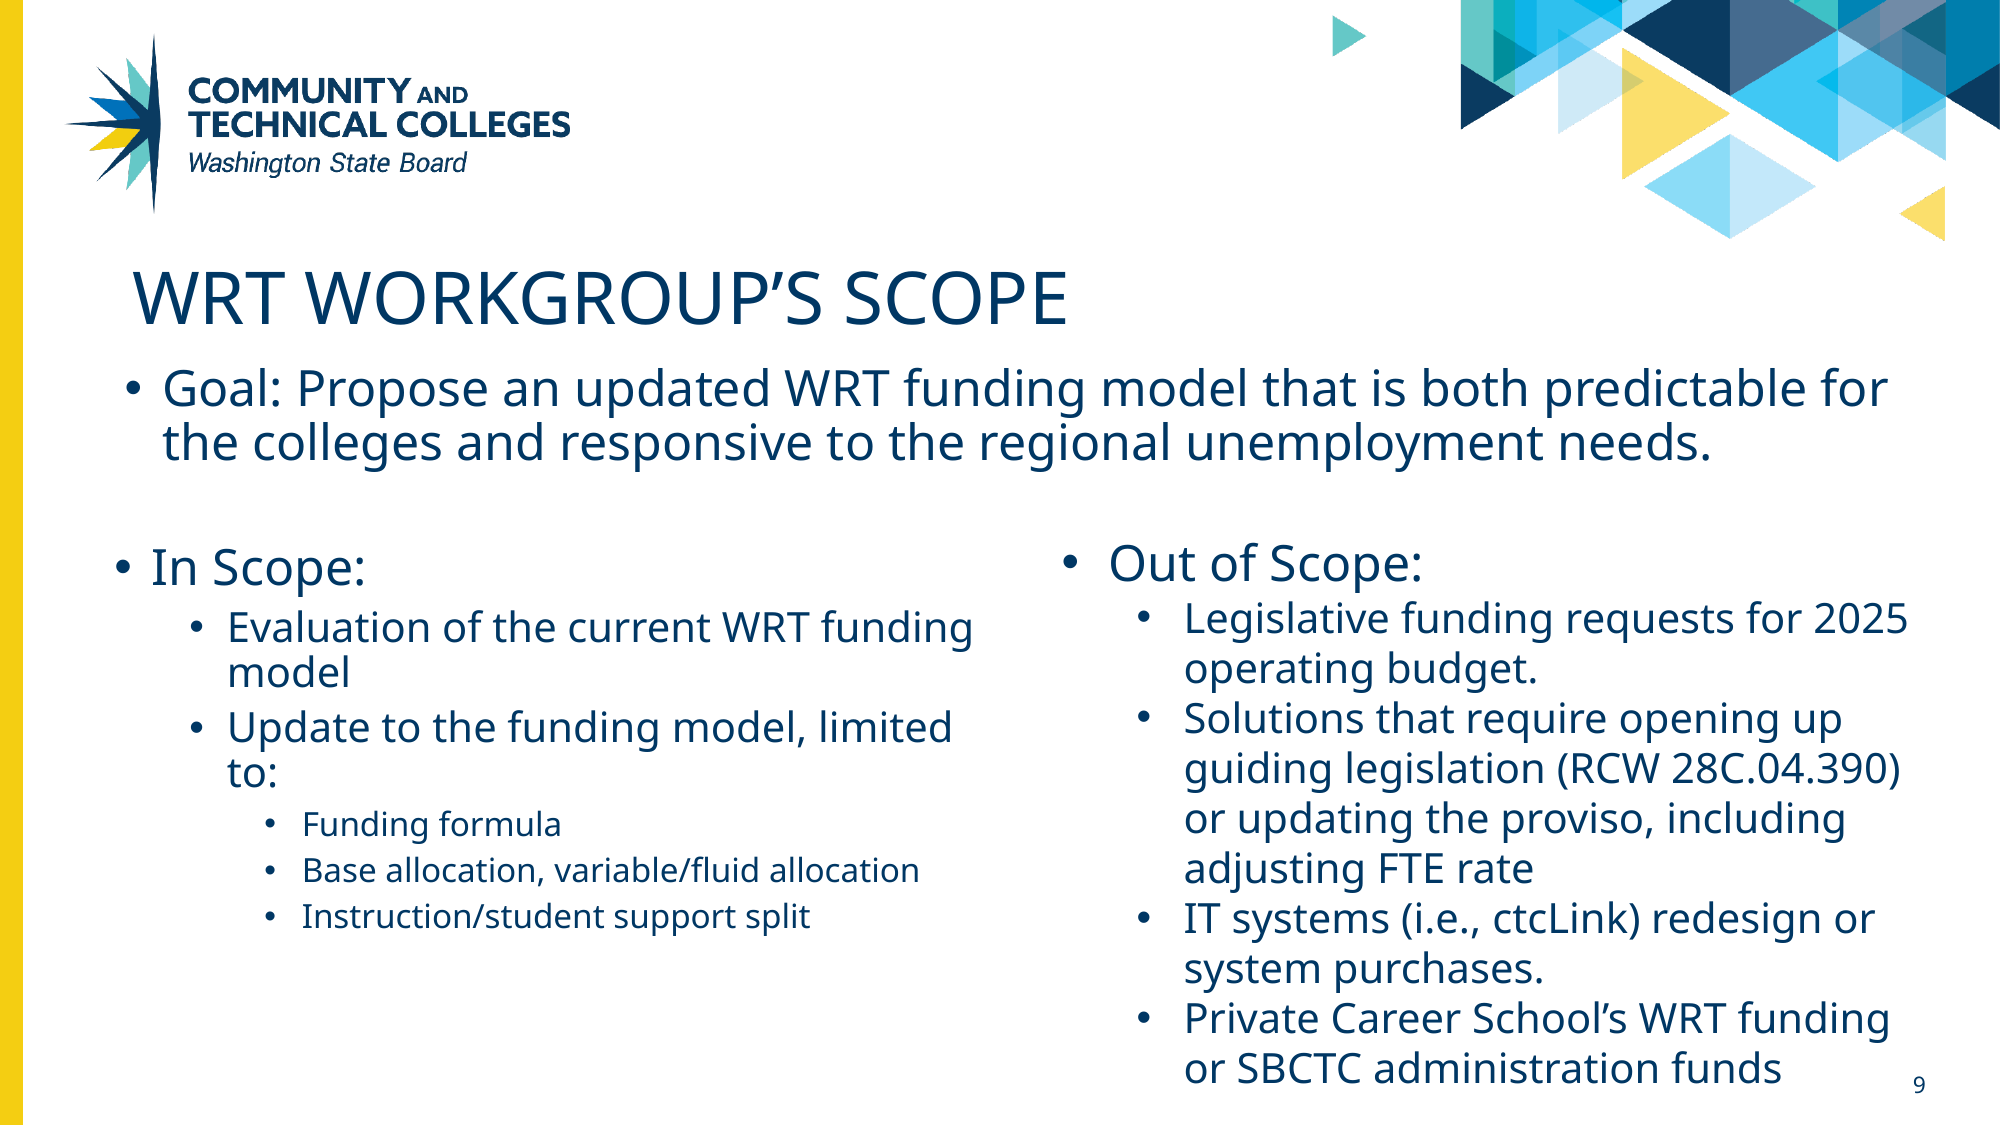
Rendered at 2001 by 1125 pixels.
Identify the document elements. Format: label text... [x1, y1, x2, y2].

picture [64, 33, 570, 214]
text_box In Scope: Evaluation of the current WRT funding model Update to the funding model, limited to: Funding formula Base allocation, variable/fluid allocation Instruction/student support split [99, 534, 1030, 1017]
text_box Out of Scope: Legislative funding requests for 2025 operating budget. Solutions that require opening up guiding legislation (RCW 28C.04.390) or updating the proviso, including adjusting FTE rate IT systems (i.e., ctcLink) redesign or system purchases. Private Career School’s WRT funding or SBCTC administration funds [1046, 524, 1941, 1125]
title WRT workgroup’s scope [117, 254, 1941, 356]
picture [1332, 0, 2000, 241]
list Goal: Propose an updated WRT funding model that is both predictable for the colleges and responsive to the regional unemployment needs. [109, 356, 1949, 1024]
